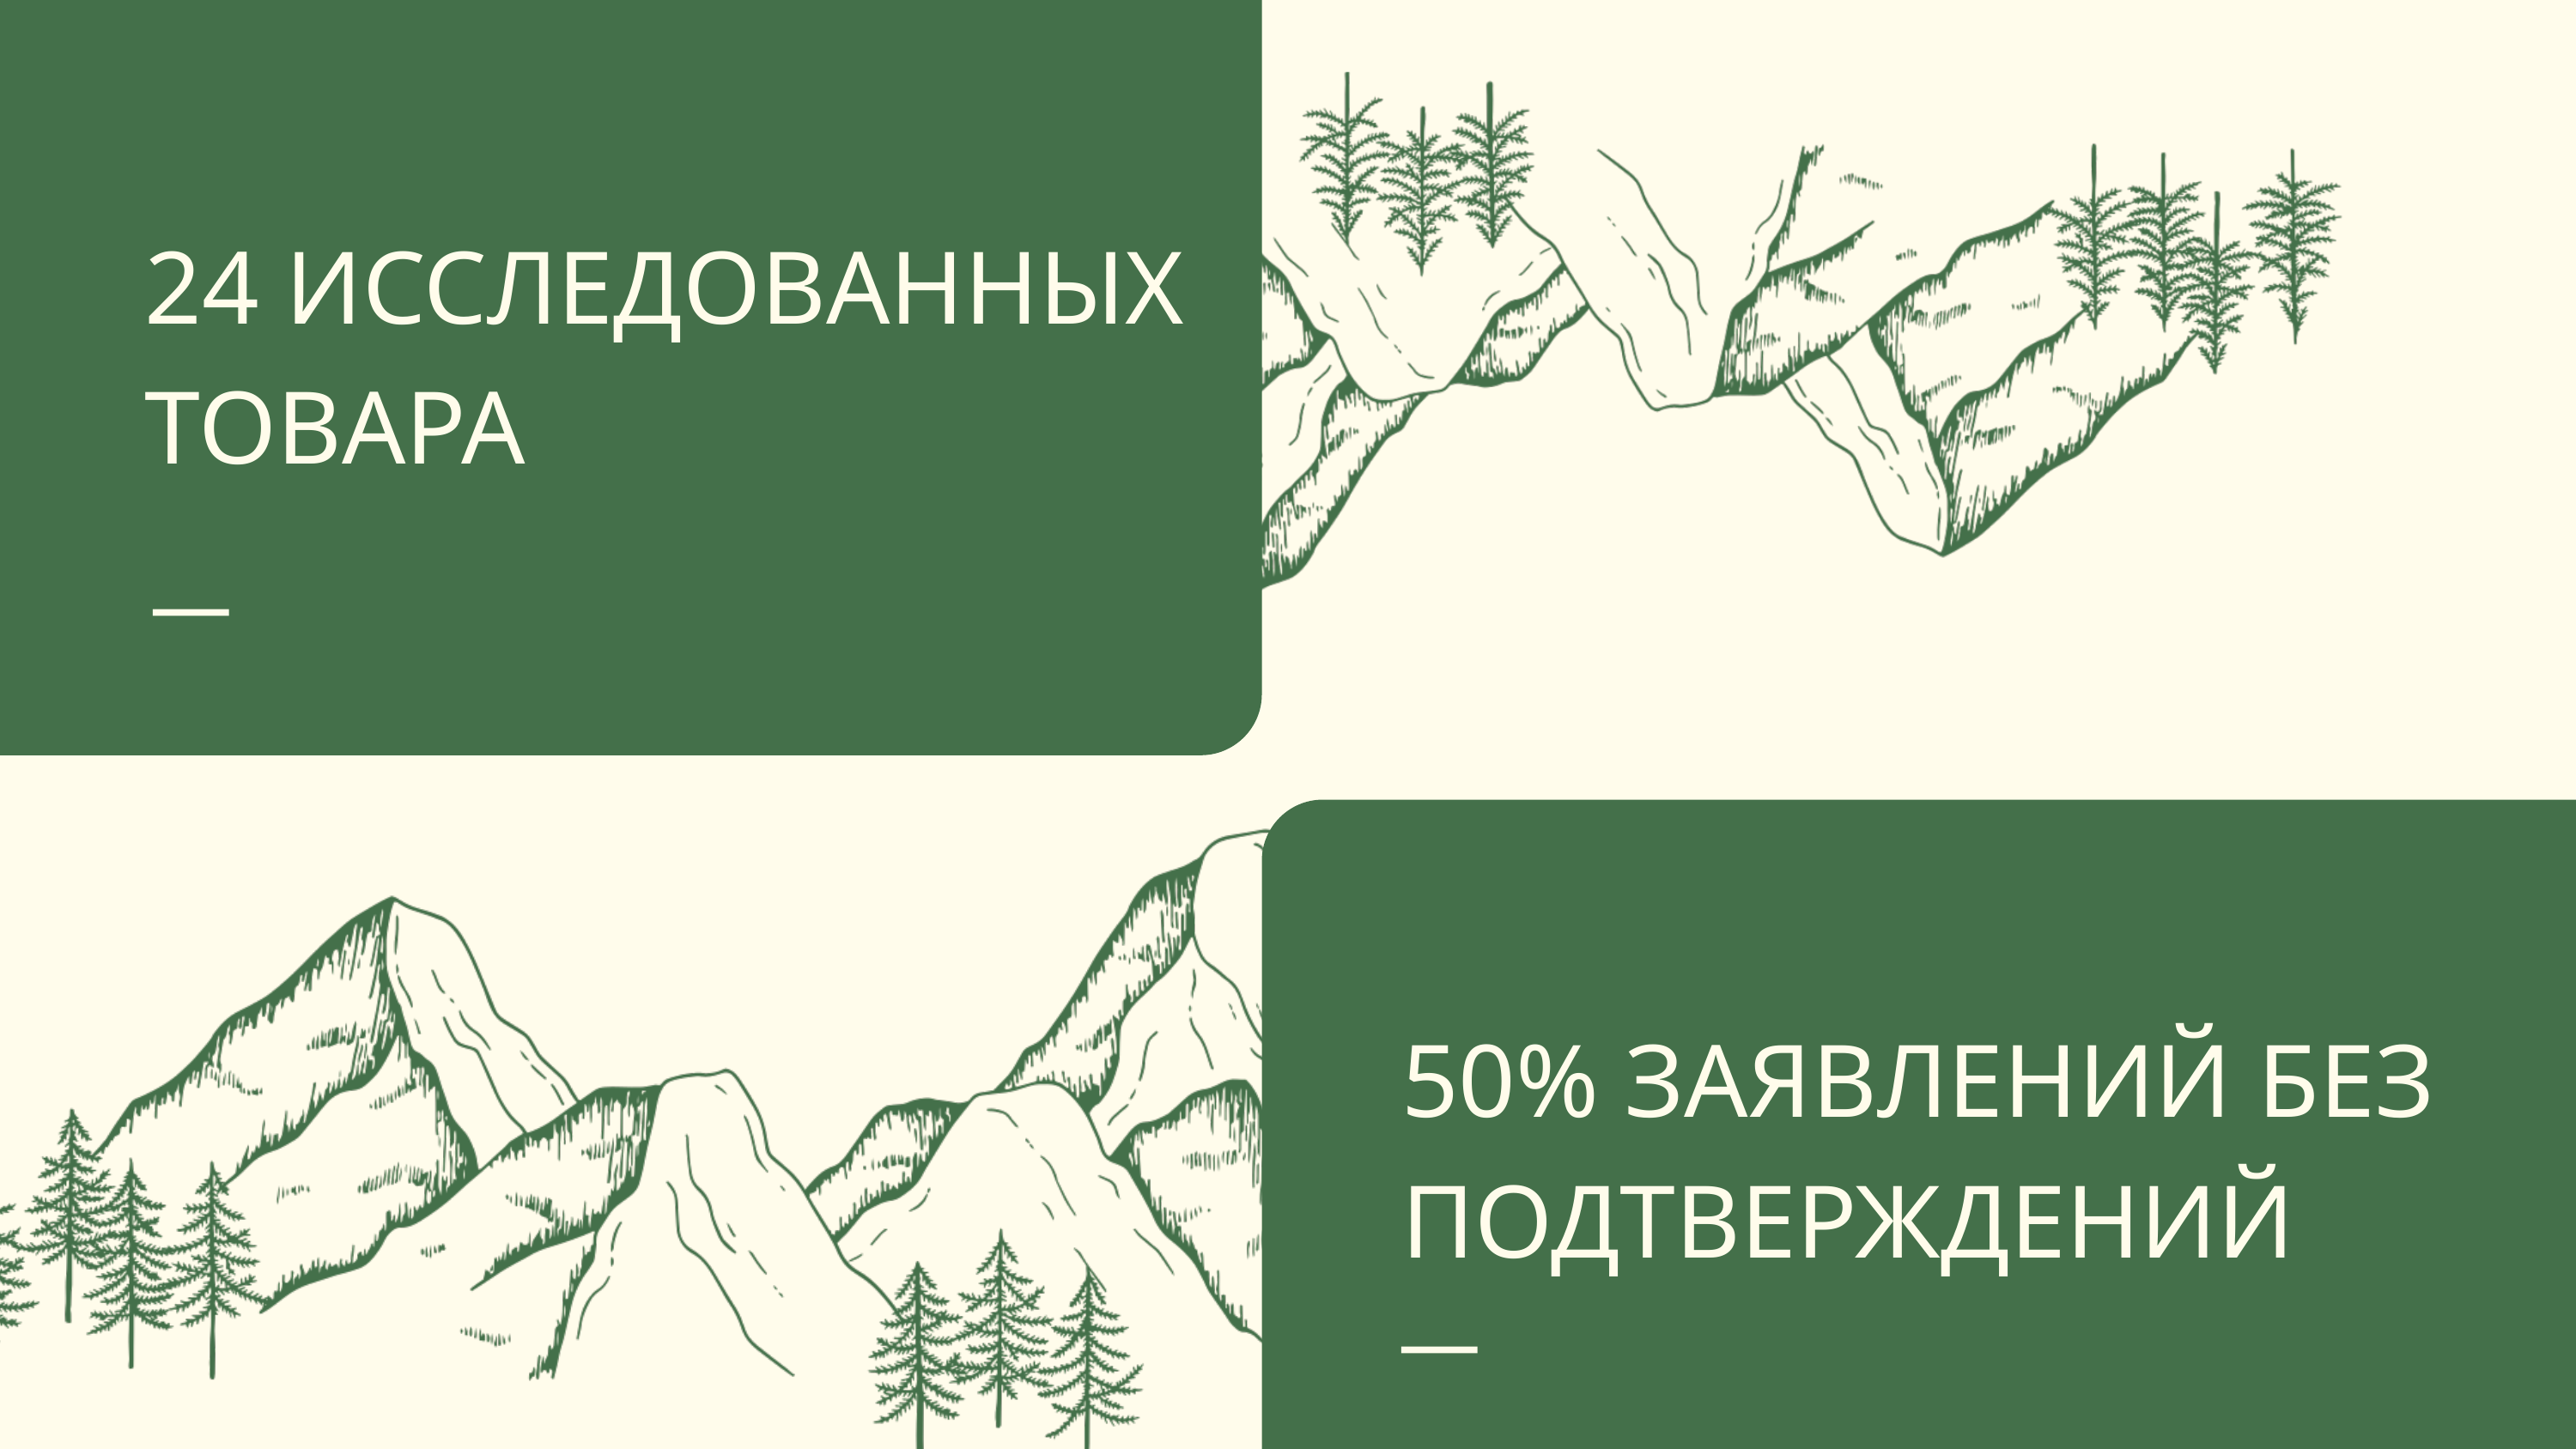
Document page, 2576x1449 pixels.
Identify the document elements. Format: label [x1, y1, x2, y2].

picture [1262, 67, 2349, 629]
text_box [1400, 1322, 1478, 1377]
picture [0, 815, 1261, 1449]
text_box [152, 585, 229, 640]
text_box [0, 0, 1262, 756]
text_box [1261, 799, 2576, 1449]
